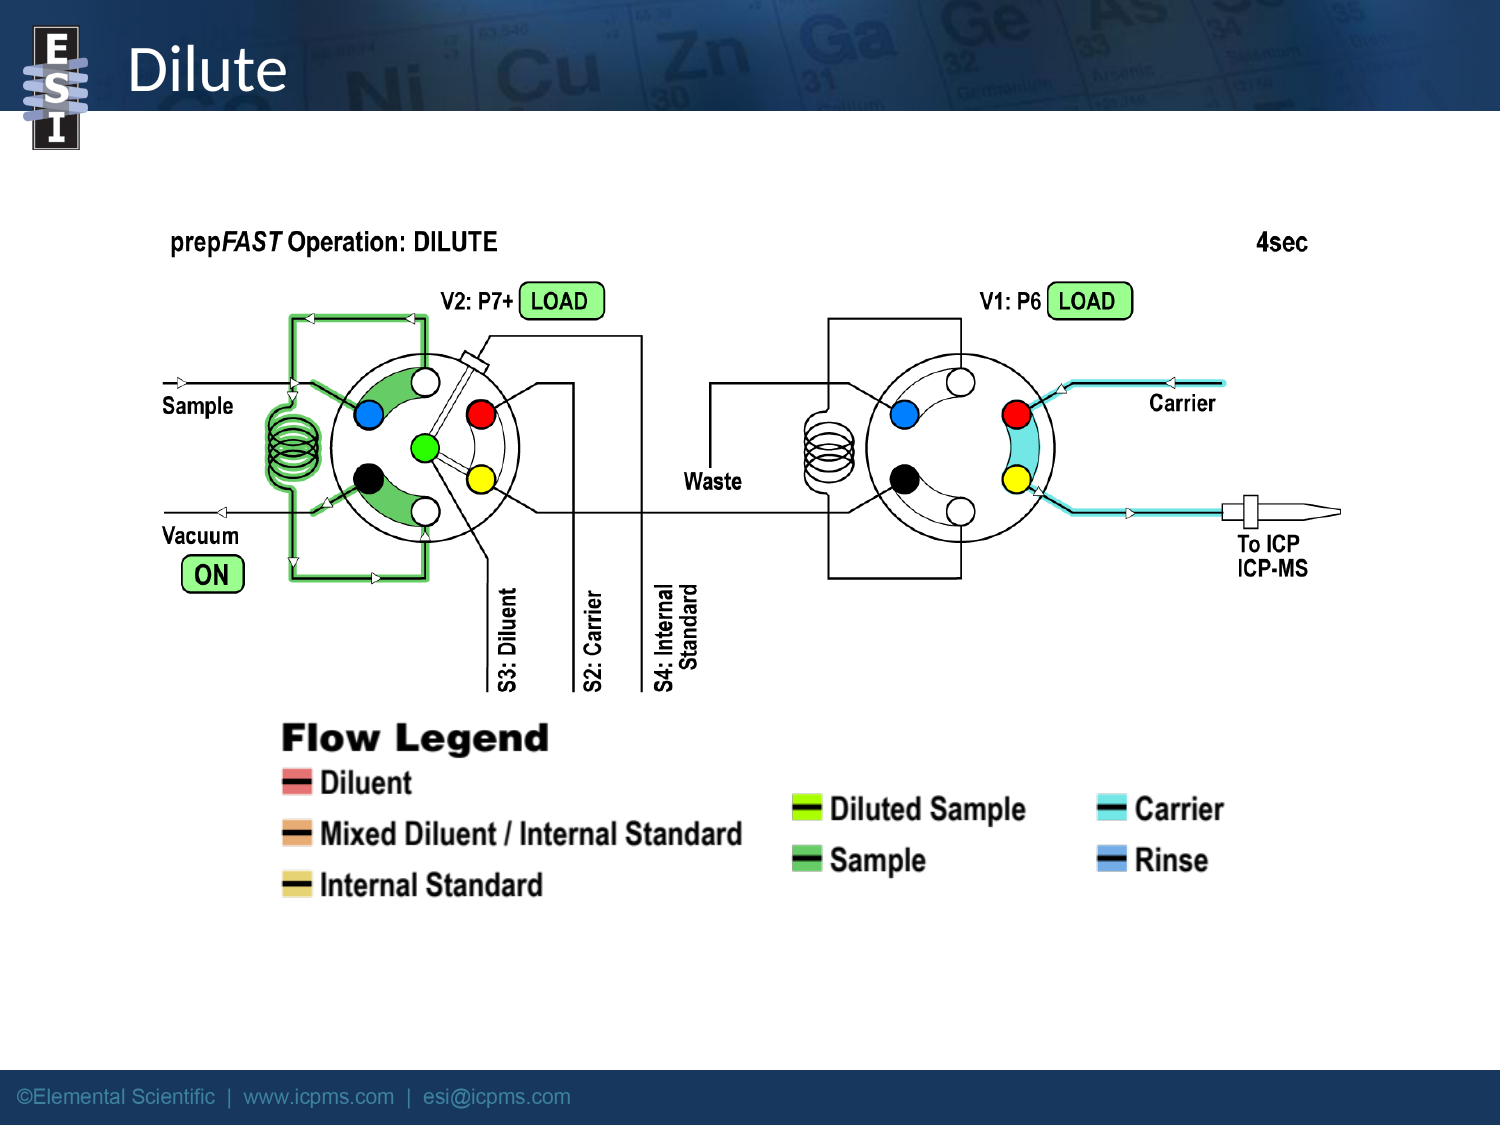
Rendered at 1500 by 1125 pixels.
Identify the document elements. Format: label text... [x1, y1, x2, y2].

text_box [149, 212, 1351, 705]
title Dilute [112, 24, 1463, 105]
picture [0, 0, 1500, 150]
picture [0, 1070, 1500, 1125]
picture [271, 715, 1229, 902]
